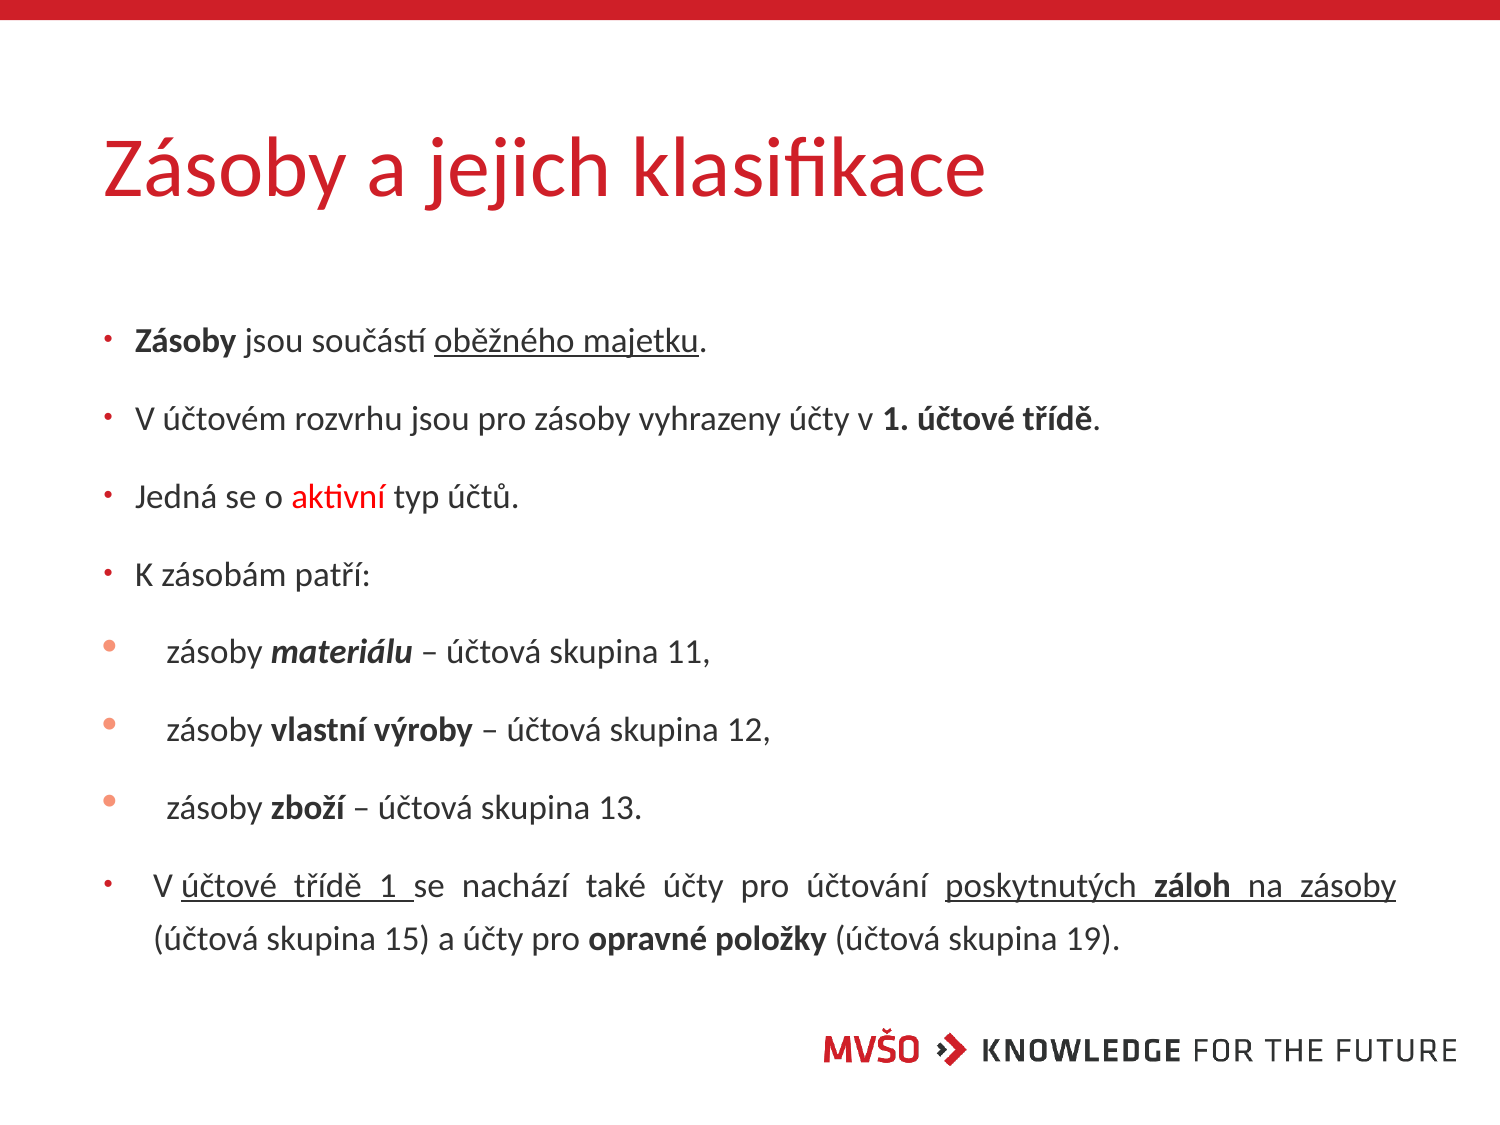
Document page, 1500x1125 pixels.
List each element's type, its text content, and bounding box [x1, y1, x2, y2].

picture [824, 1028, 1456, 1066]
list Zásoby jsou součástí oběžného majetku. V účtovém rozvrhu jsou pro zásoby vyhrazeny účty v 1. účtové třídě. Jedná se o aktivní typ účtů. K zásobám patří: zásoby materiálu – účtová skupina 11, zásoby vlastní výroby – účtová skupina 12, zásoby zboží – účtová skupina 13. V účtové třídě 1 se nachází také účty pro účtování poskytnutých záloh na zásoby (účtová skupina 15) a účty pro opravné položky (účtová skupina 19). [88, 299, 1412, 969]
title Zásoby a jejich klasifikace [88, 59, 1412, 278]
